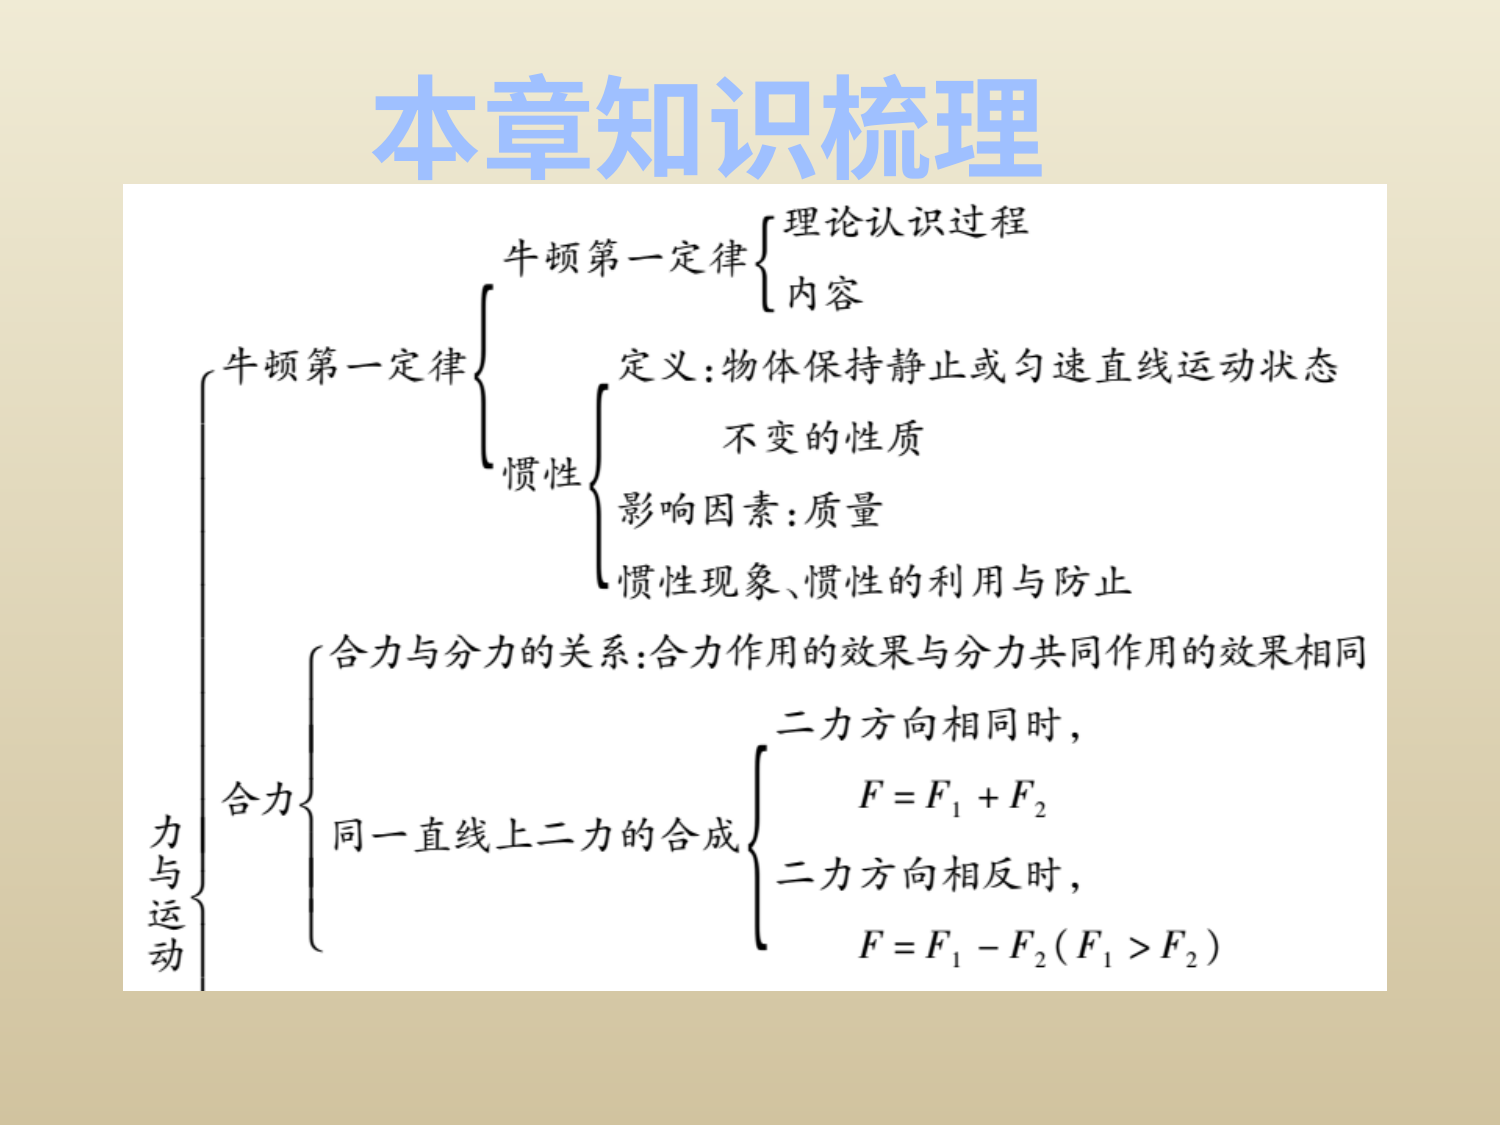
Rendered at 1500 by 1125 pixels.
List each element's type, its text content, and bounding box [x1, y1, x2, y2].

text_box 本章知识梳理 [354, 49, 1061, 183]
picture [123, 184, 1387, 992]
